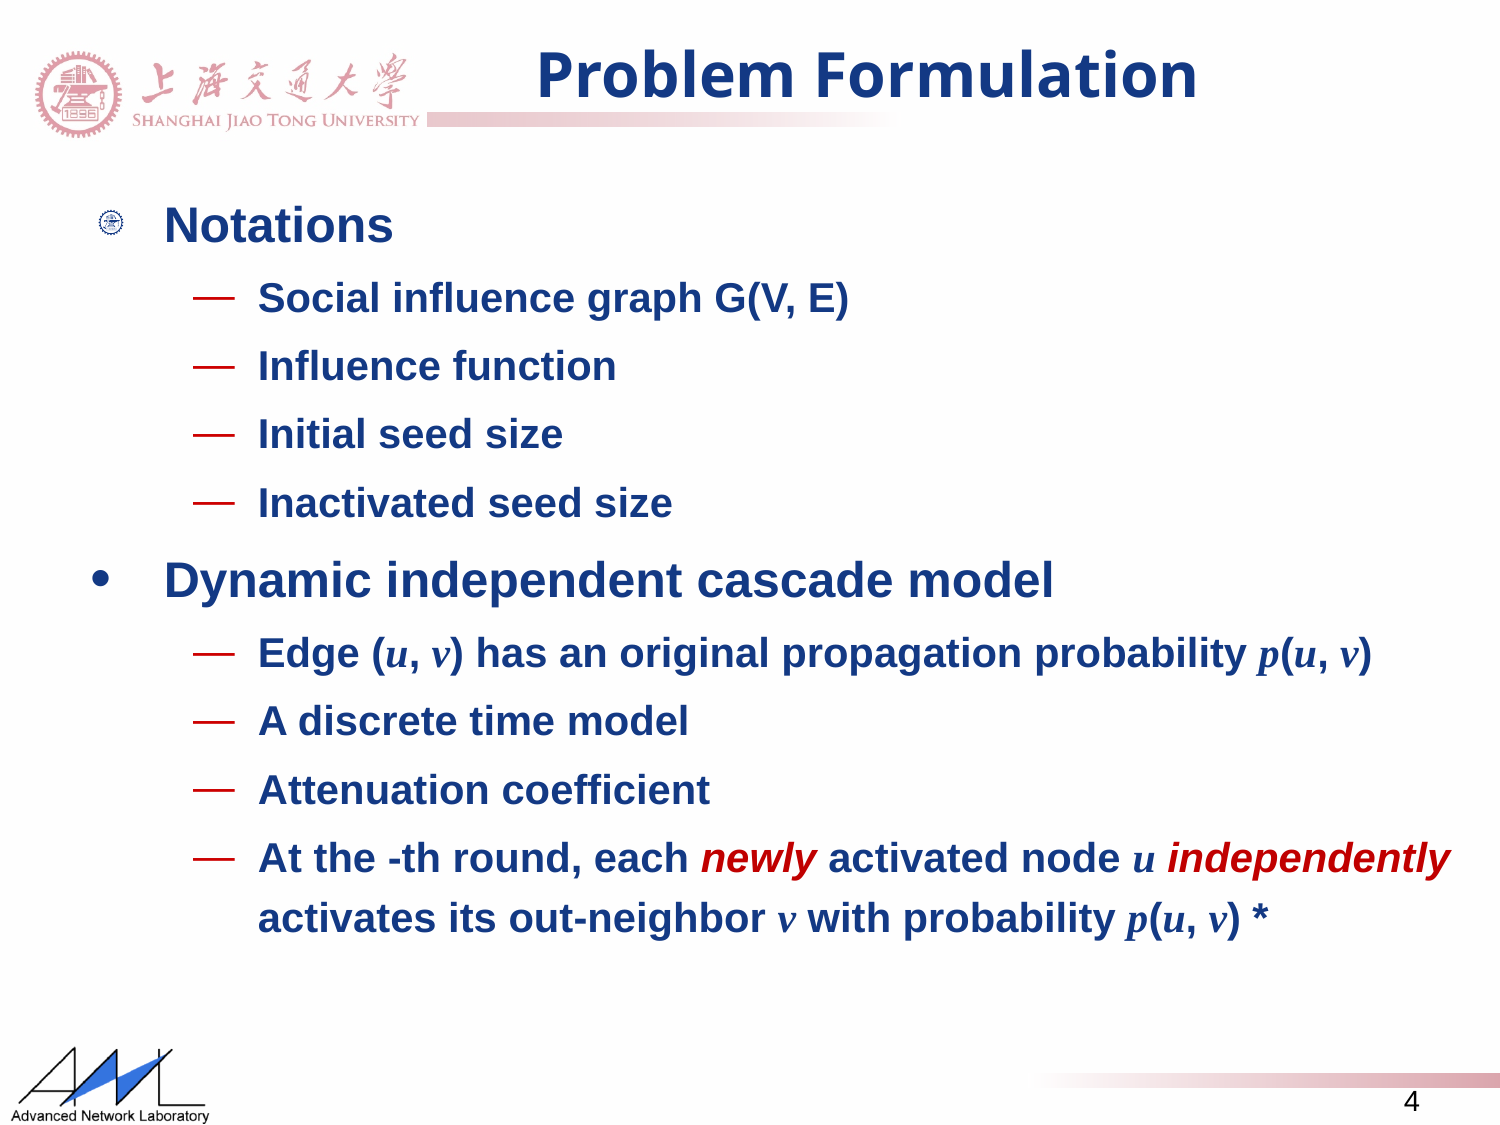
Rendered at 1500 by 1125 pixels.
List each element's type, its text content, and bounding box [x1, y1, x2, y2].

slide_number 4 [1084, 1074, 1436, 1125]
picture [0, 143, 1500, 1125]
title Problem Formulation [0, 29, 1500, 143]
